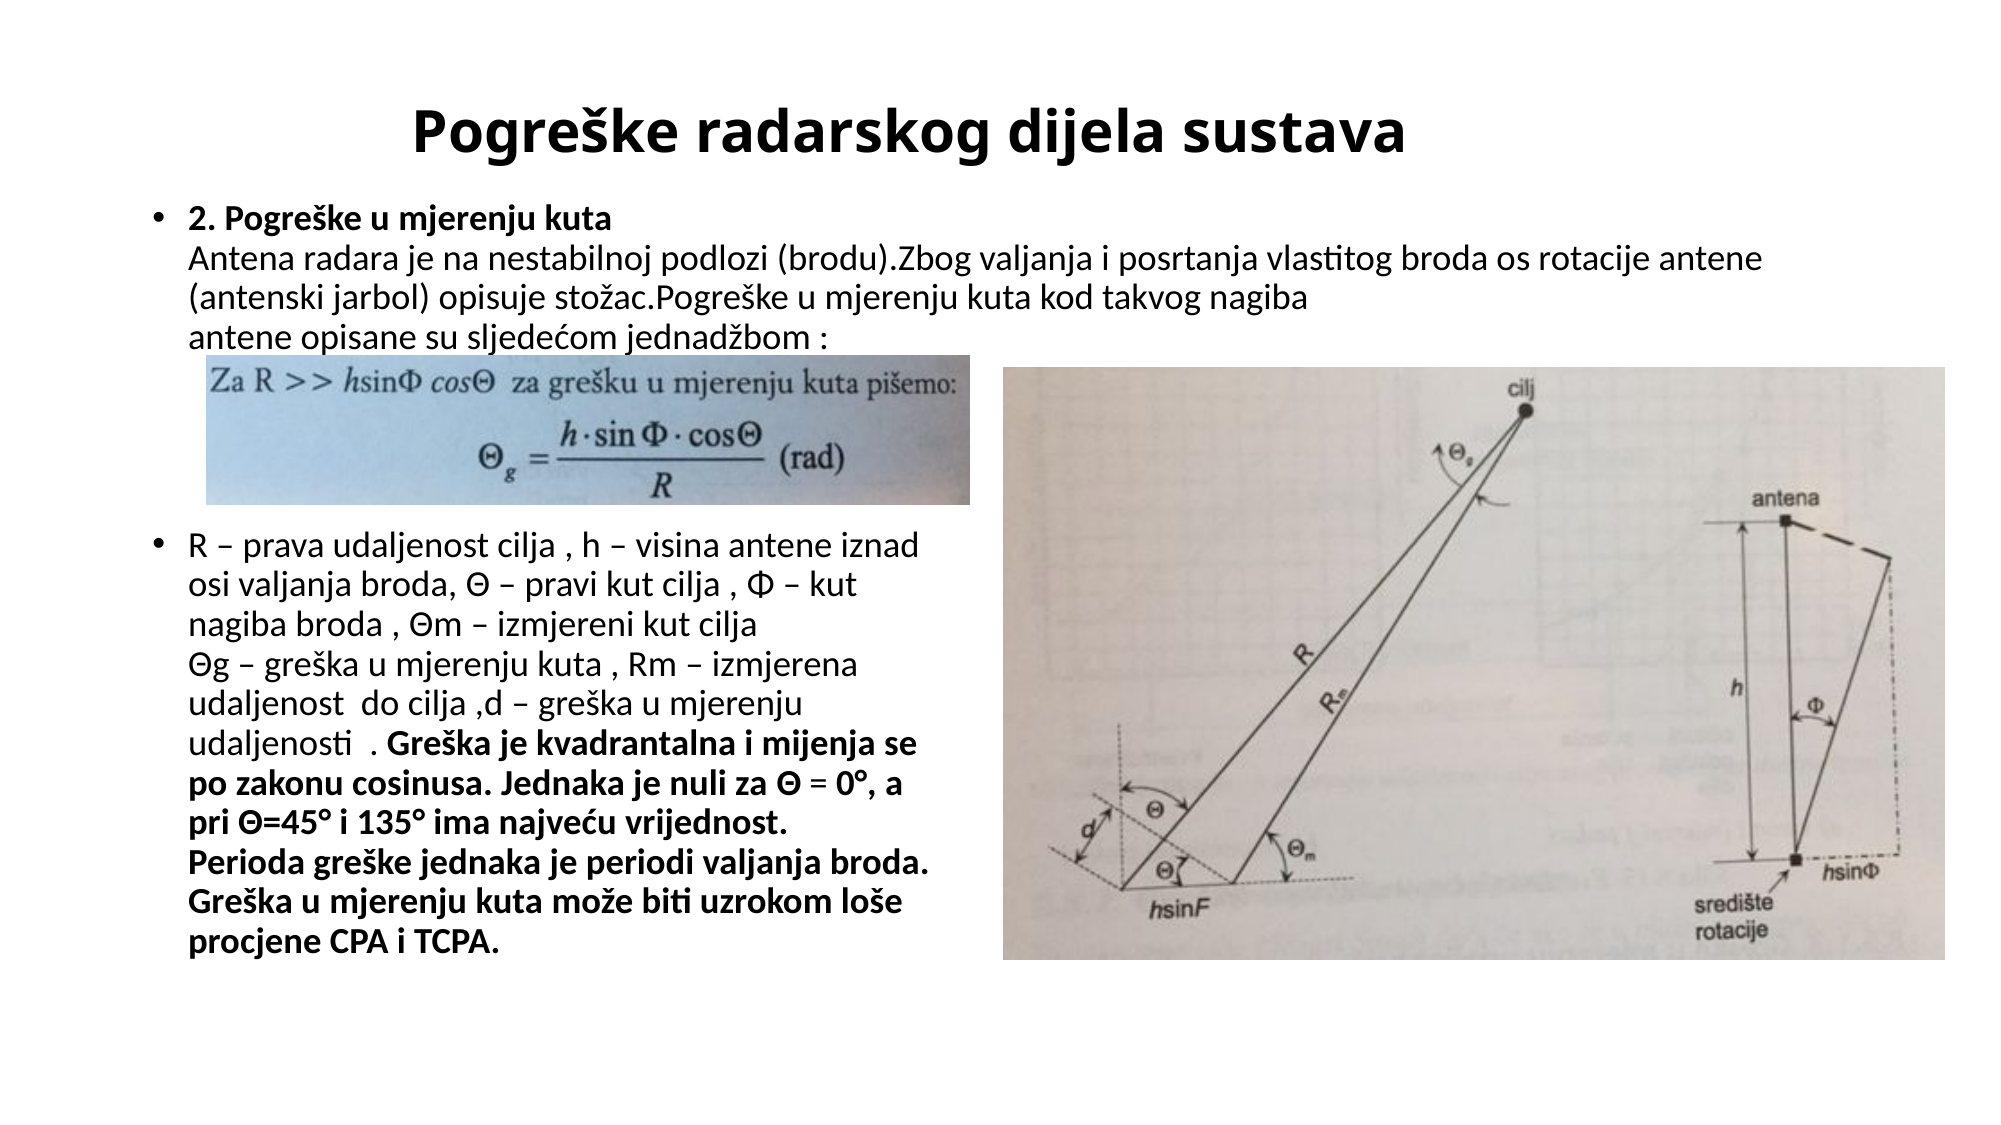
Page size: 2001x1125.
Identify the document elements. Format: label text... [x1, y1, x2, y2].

picture [206, 355, 970, 505]
title Pogreške radarskog dijela sustava [137, 59, 1863, 191]
picture [1003, 367, 1945, 960]
list 2. Pogreške u mjerenju kuta Antena radara je na nestabilnoj podlozi (brodu).Zbog valjanja i posrtanja vlastitog broda os rotacije antene (antenski jarbol) opisuje stožac.Pogreške u mjerenju kuta kod takvog nagiba antene opisane su sljedećom jednadžbom : R – prava udaljenost cilja , h – visina antene iznad osi valjanja broda, Θ – pravi kut cilja , Φ – kut nagiba broda , Θm – izmjereni kut cilja Θg – greška u mjerenju kuta , Rm – izmjerena udaljenost do cilja ,d – greška u mjerenju udaljenosti . Greška je kvadrantalna i mijenja se po zakonu cosinusa. Jednaka je nuli za Θ = 0°, a pri Θ=45° i 135° ima najveću vrijednost. Perioda greške jednaka je periodi valjanja broda. Greška u mjerenju kuta može biti uzrokom loše procjene CPA i TCPA. [137, 191, 1863, 1014]
